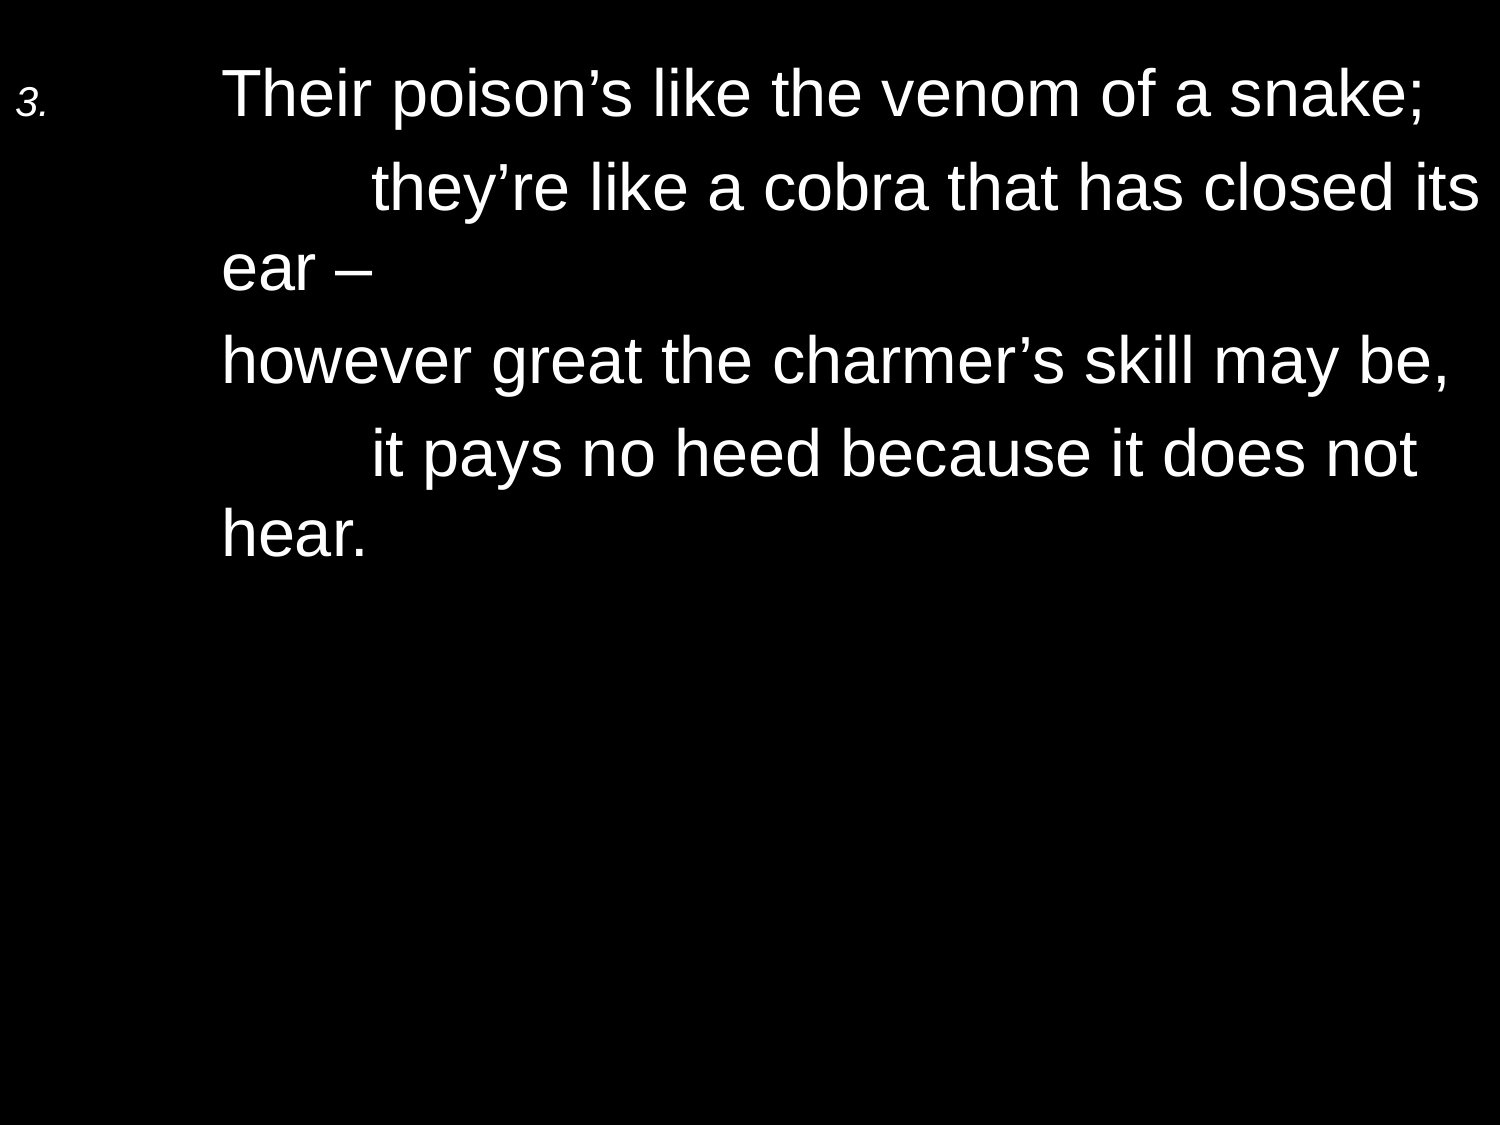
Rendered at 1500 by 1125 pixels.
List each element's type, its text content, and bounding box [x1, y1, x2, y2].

list 3. Their poison’s like the venom of a snake; they’re like a cobra that has closed its ear – however great the charmer’s skill may be, it pays no heed because it does not hear. [0, 42, 1500, 1047]
